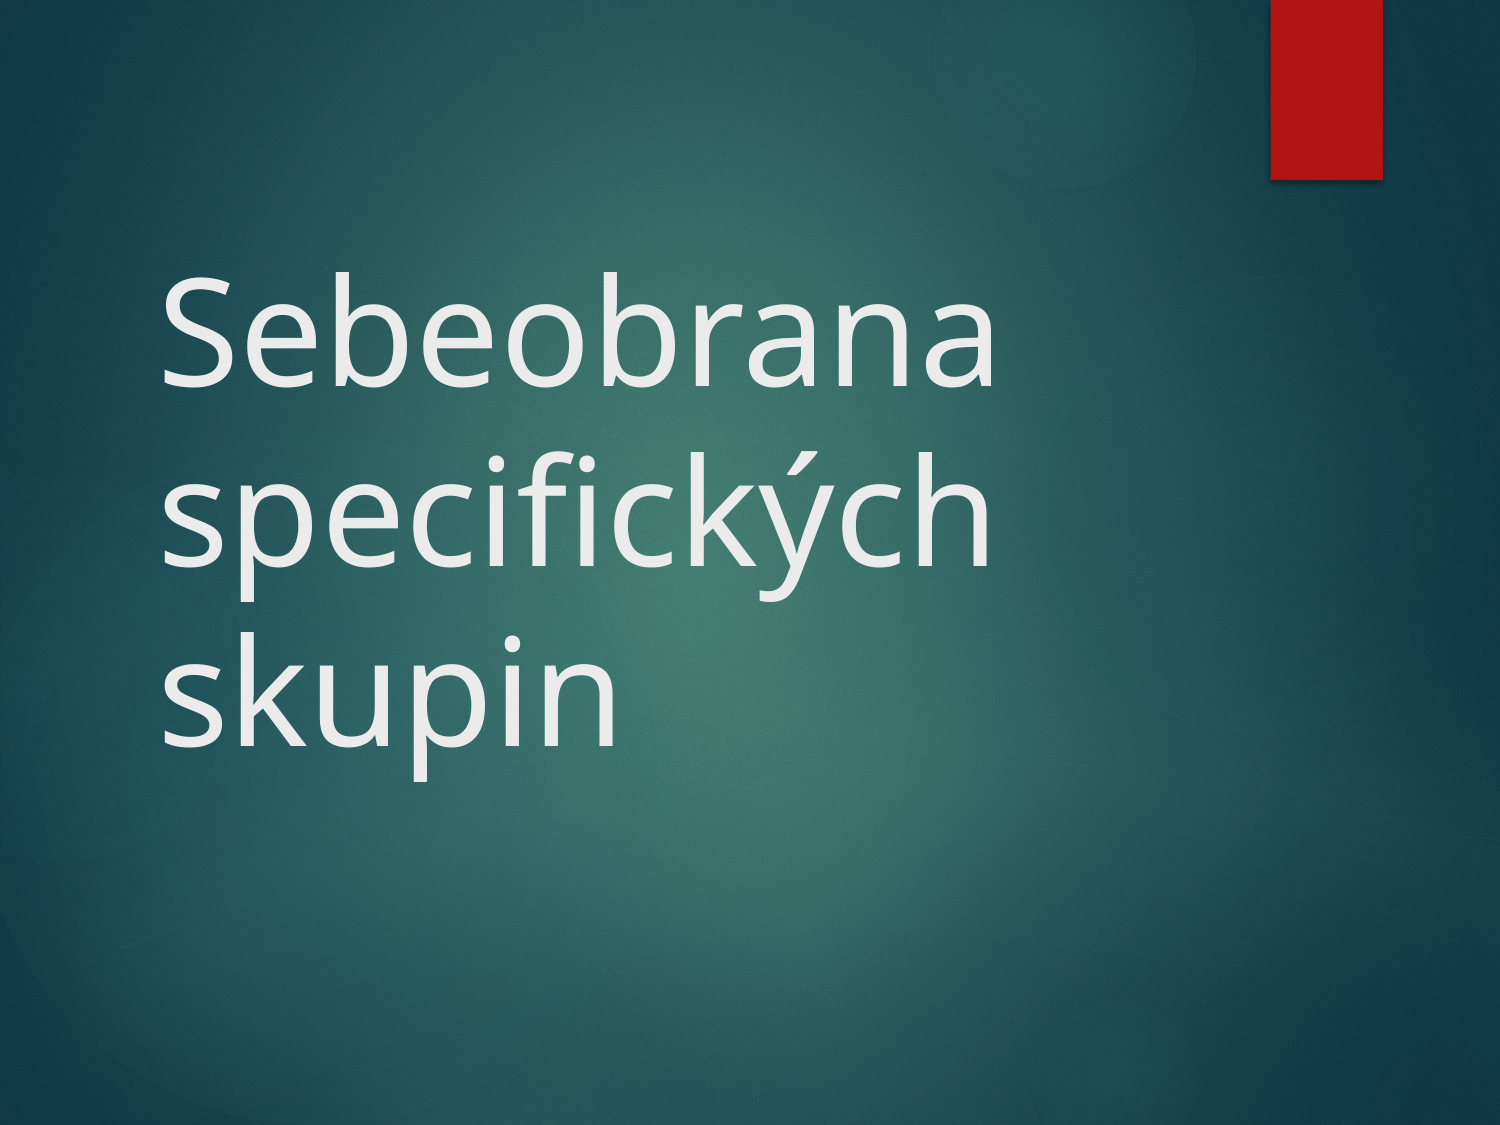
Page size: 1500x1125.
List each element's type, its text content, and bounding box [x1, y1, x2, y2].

title Sebeobrana specifických skupin [142, 237, 1229, 784]
